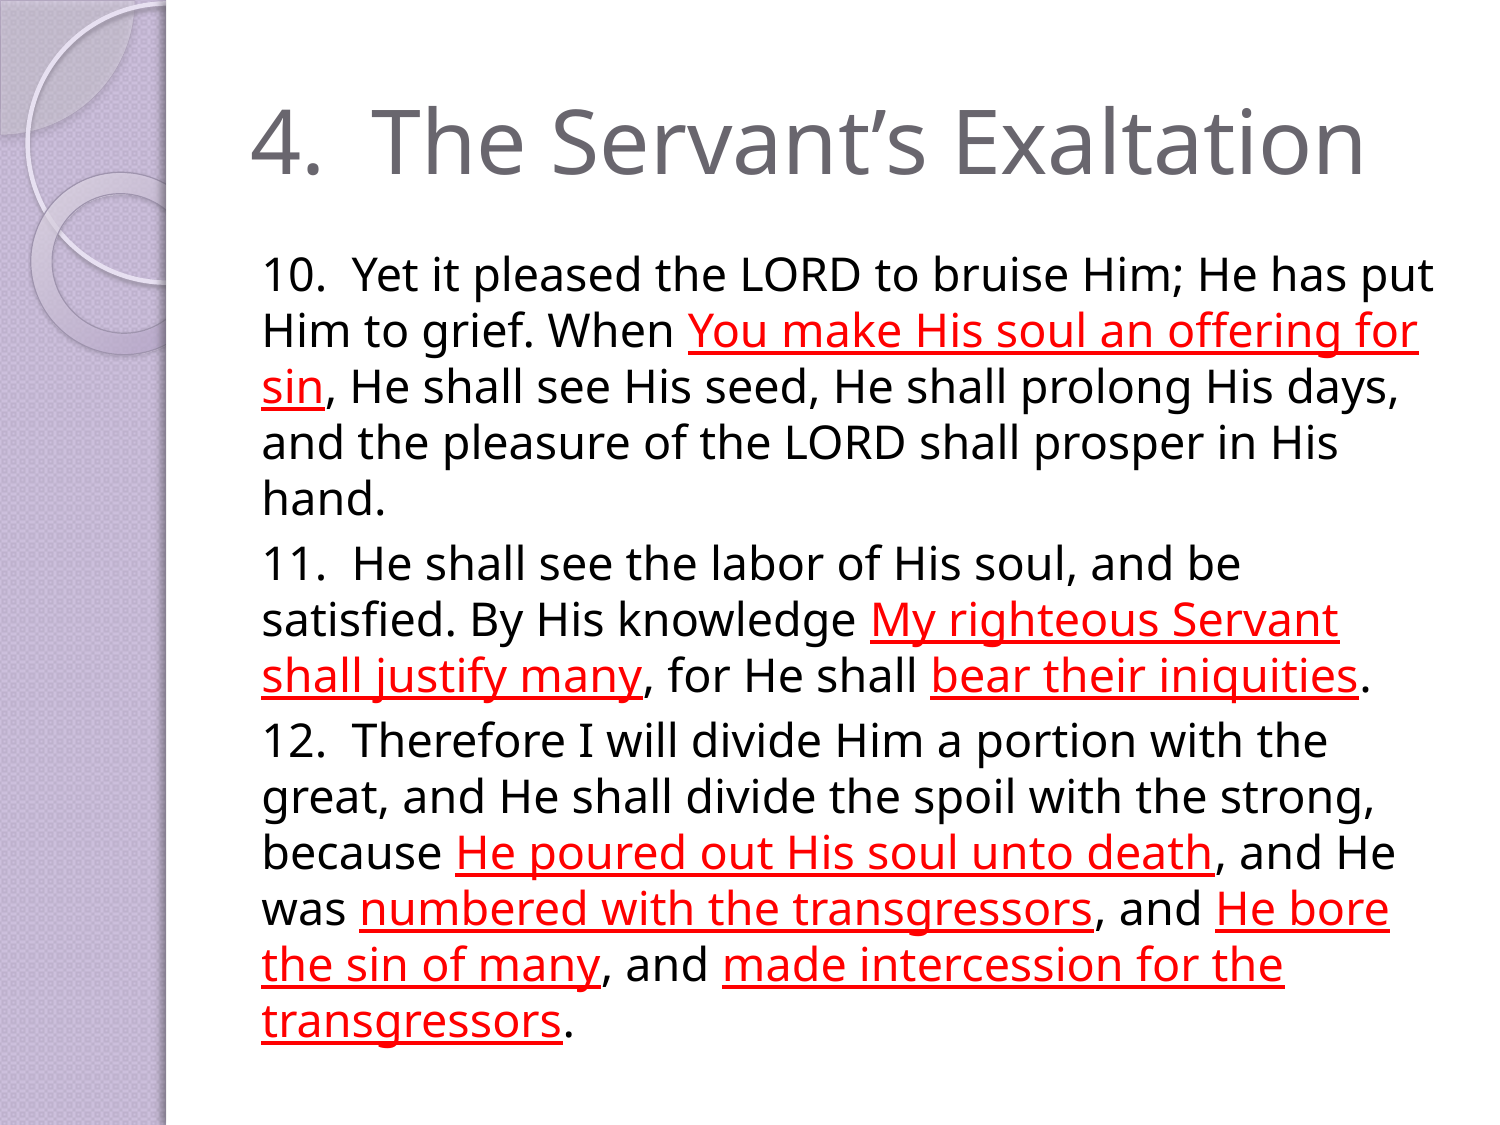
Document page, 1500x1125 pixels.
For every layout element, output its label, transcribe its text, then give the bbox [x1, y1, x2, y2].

title 4. The Servant’s Exaltation [235, 45, 1466, 233]
list 10. Yet it pleased the LORD to bruise Him; He has put Him to grief. When You make His soul an offering for sin, He shall see His seed, He shall prolong His days, and the pleasure of the LORD shall prosper in His hand. 11. He shall see the labor of His soul, and be satisfied. By His knowledge My righteous Servant shall justify many, for He shall bear their iniquities. 12. Therefore I will divide Him a portion with the great, and He shall divide the spoil with the strong, because He poured out His soul unto death, and He was numbered with the transgressors, and He bore the sin of many, and made intercession for the transgressors. [235, 237, 1466, 1063]
